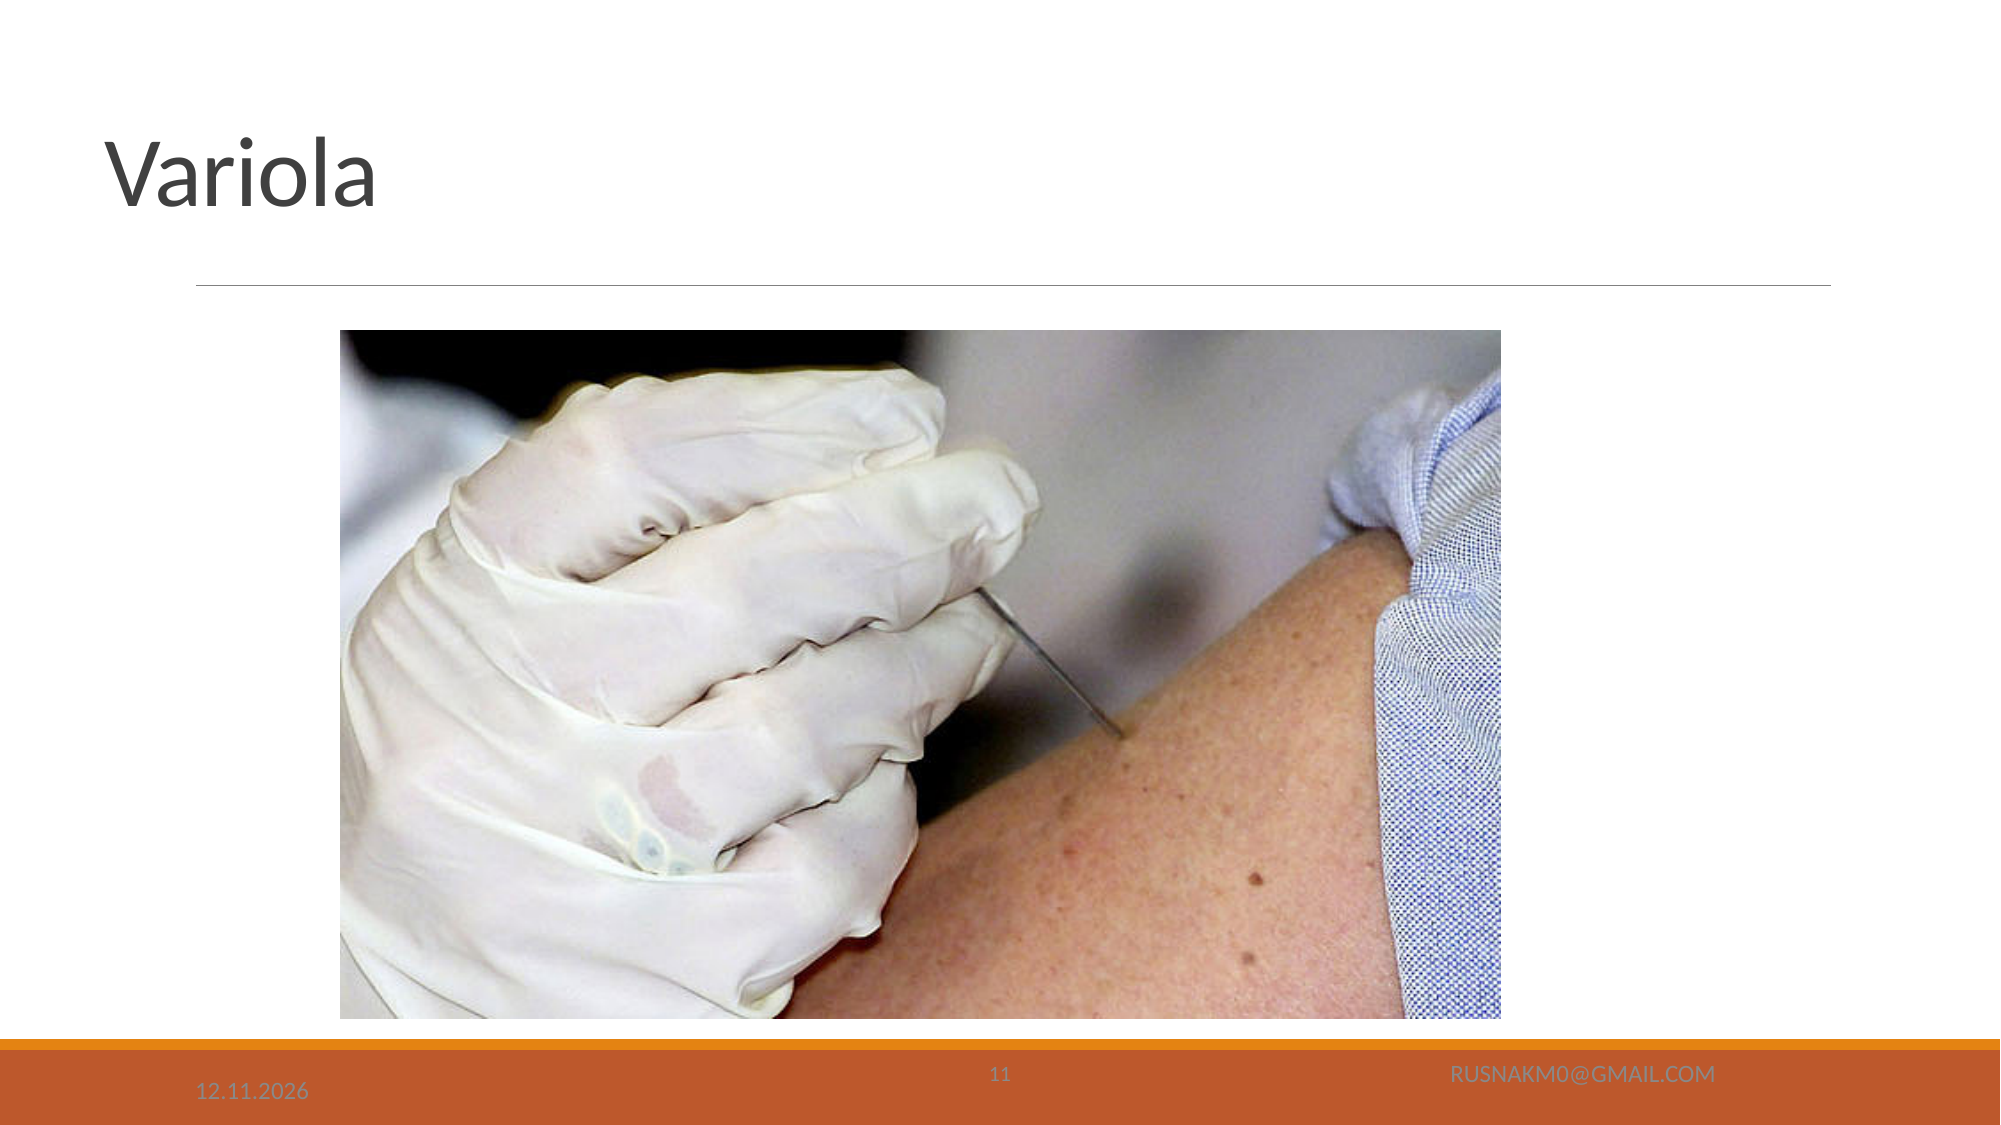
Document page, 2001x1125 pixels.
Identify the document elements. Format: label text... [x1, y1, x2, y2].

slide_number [180, 1059, 586, 1120]
title Variola [89, 84, 430, 235]
slide_number 11 [742, 1042, 1258, 1103]
picture [339, 330, 1502, 1019]
footer rusnakm0@gmail.com [1352, 1042, 1732, 1103]
